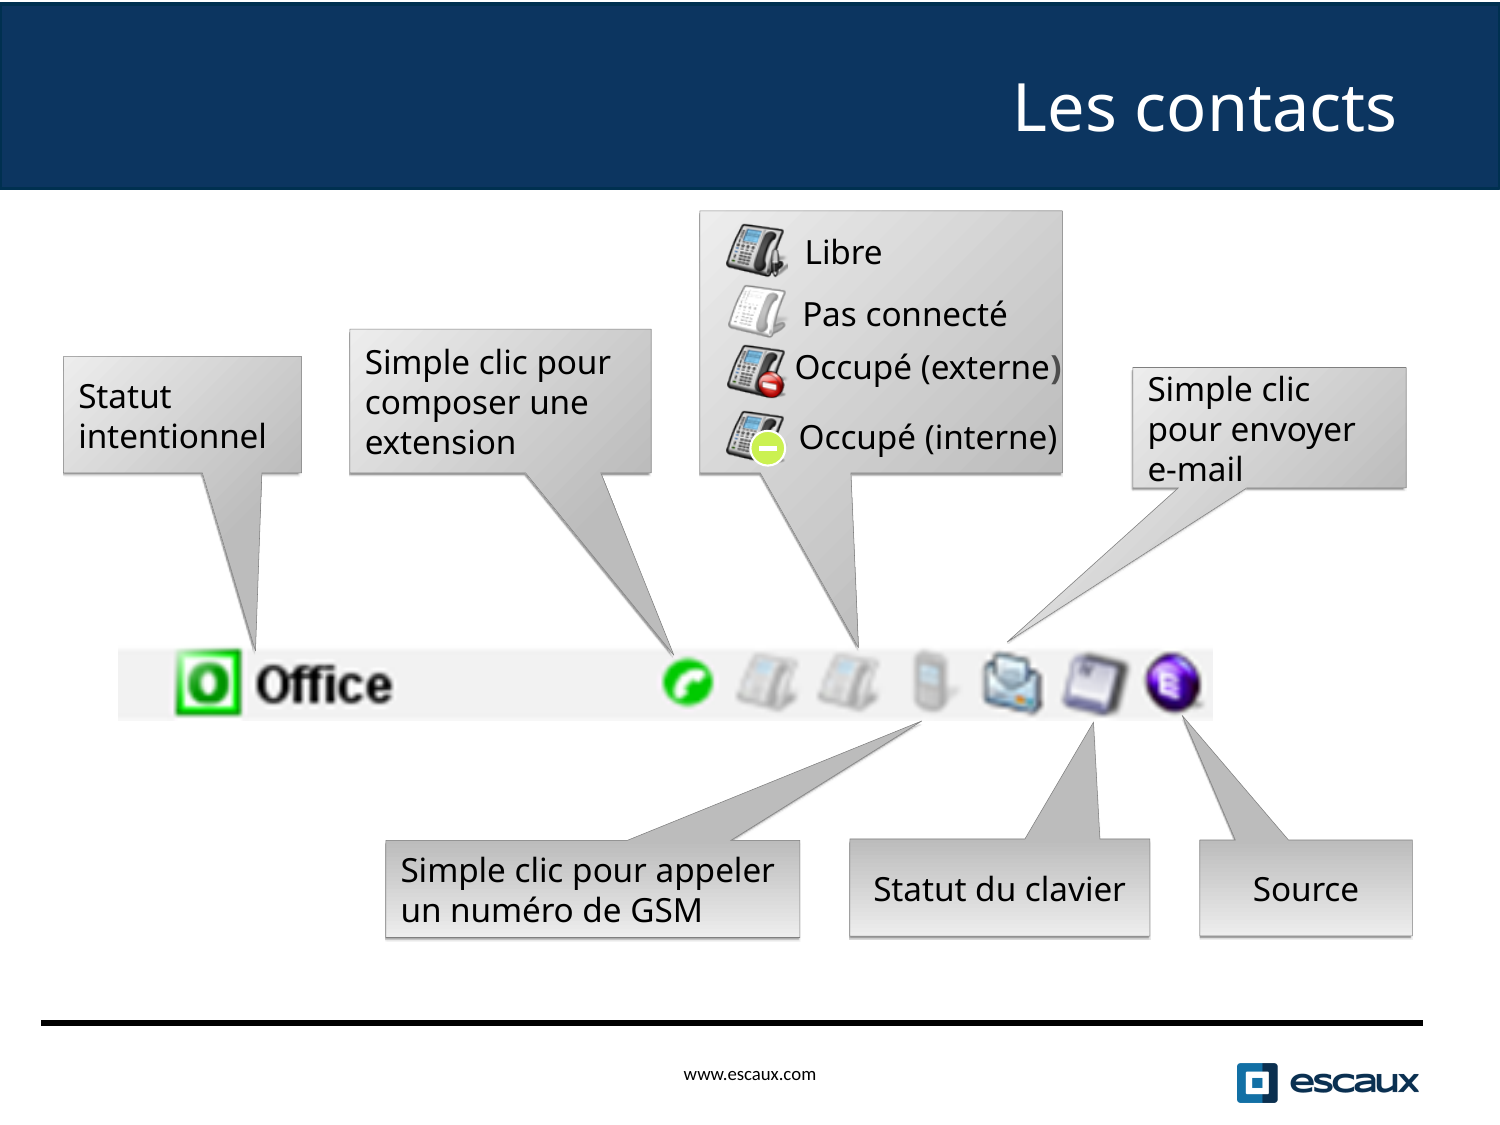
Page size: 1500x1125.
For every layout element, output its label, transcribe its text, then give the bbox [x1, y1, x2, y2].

text_box Source [1184, 721, 1413, 936]
text_box Occupé (interne) [788, 408, 1073, 464]
text_box Pas connecté [790, 285, 1024, 338]
text_box Occupé (externe) [789, 338, 1077, 394]
picture [726, 220, 788, 280]
picture [118, 644, 1213, 721]
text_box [750, 430, 786, 466]
picture [726, 407, 788, 467]
text_box Statut intentionnel [63, 356, 302, 644]
picture [1237, 1063, 1419, 1103]
text_box Simple clic pour composer une extension [349, 329, 670, 644]
text_box Statut du clavier [849, 722, 1150, 937]
text_box Libre [789, 223, 898, 279]
picture [727, 281, 790, 401]
text_box Simple clic pour appeler un numéro de GSM [385, 721, 922, 938]
text_box Les contacts [63, 10, 1413, 198]
text_box Simple clic pour envoyer e-mail [1007, 367, 1407, 643]
footer www.escaux.com [496, 1042, 1004, 1103]
text_box [699, 210, 1063, 644]
